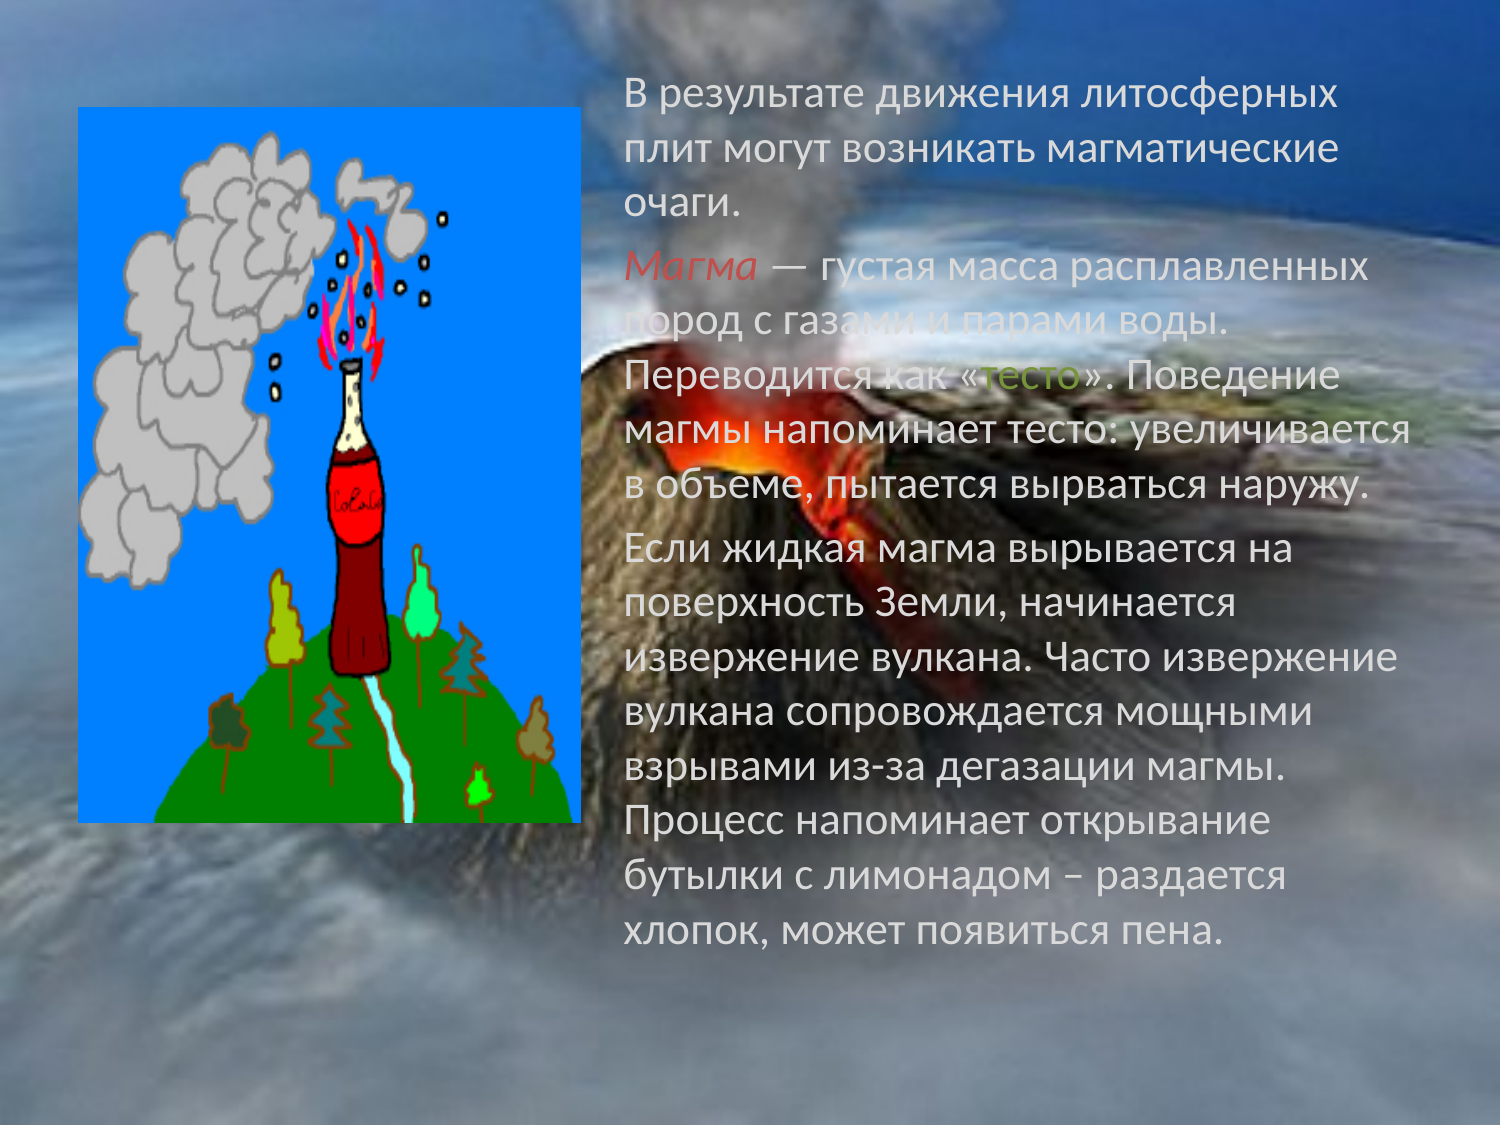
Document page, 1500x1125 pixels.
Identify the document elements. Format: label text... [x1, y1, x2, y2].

list В результате движения литосферных плит могут возникать магматические очаги. Магма — густая масса расплавленных пород с газами и парами воды. Переводится как «тесто». Поведение магмы напоминает тесто: увеличивается в объеме, пытается вырваться наружу. Если жидкая магма вырывается на поверхность Земли, начинается извержение вулкана. Часто извержение вулкана сопровождается мощными взрывами из-за дегазации магмы. Процесс напоминает открывание бутылки с лимонадом – раздается хлопок, может появиться пена. [608, 54, 1436, 1012]
picture [0, 0, 1500, 1125]
